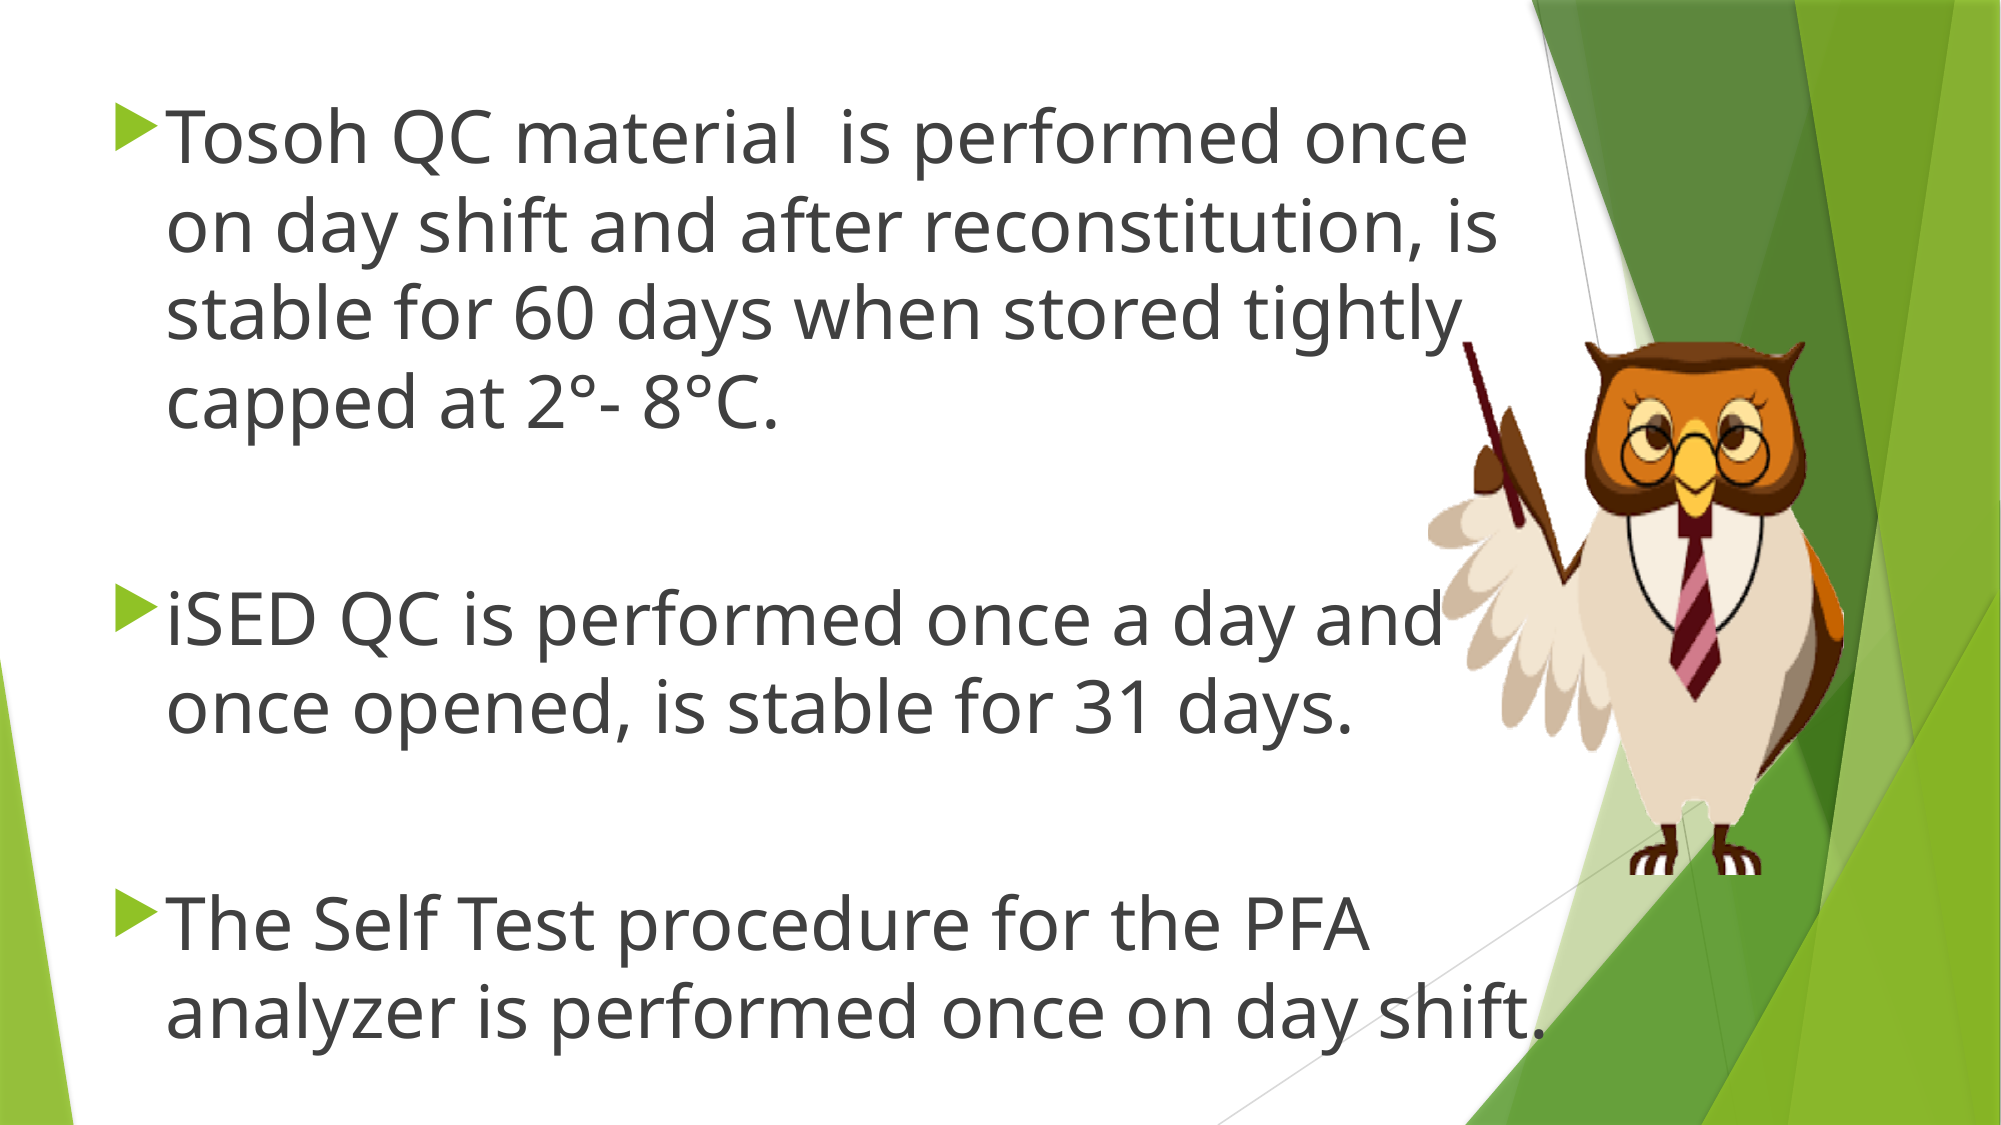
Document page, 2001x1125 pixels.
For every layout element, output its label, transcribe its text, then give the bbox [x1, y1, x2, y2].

list Tosoh QC material is performed once on day shift and after reconstitution, is stable for 60 days when stored tightly capped at 2°- 8°C. iSED QC is performed once a day and once opened, is stable for 31 days. The Self Test procedure for the PFA analyzer is performed once on day shift. [95, 82, 1566, 1079]
picture [1427, 283, 1845, 895]
